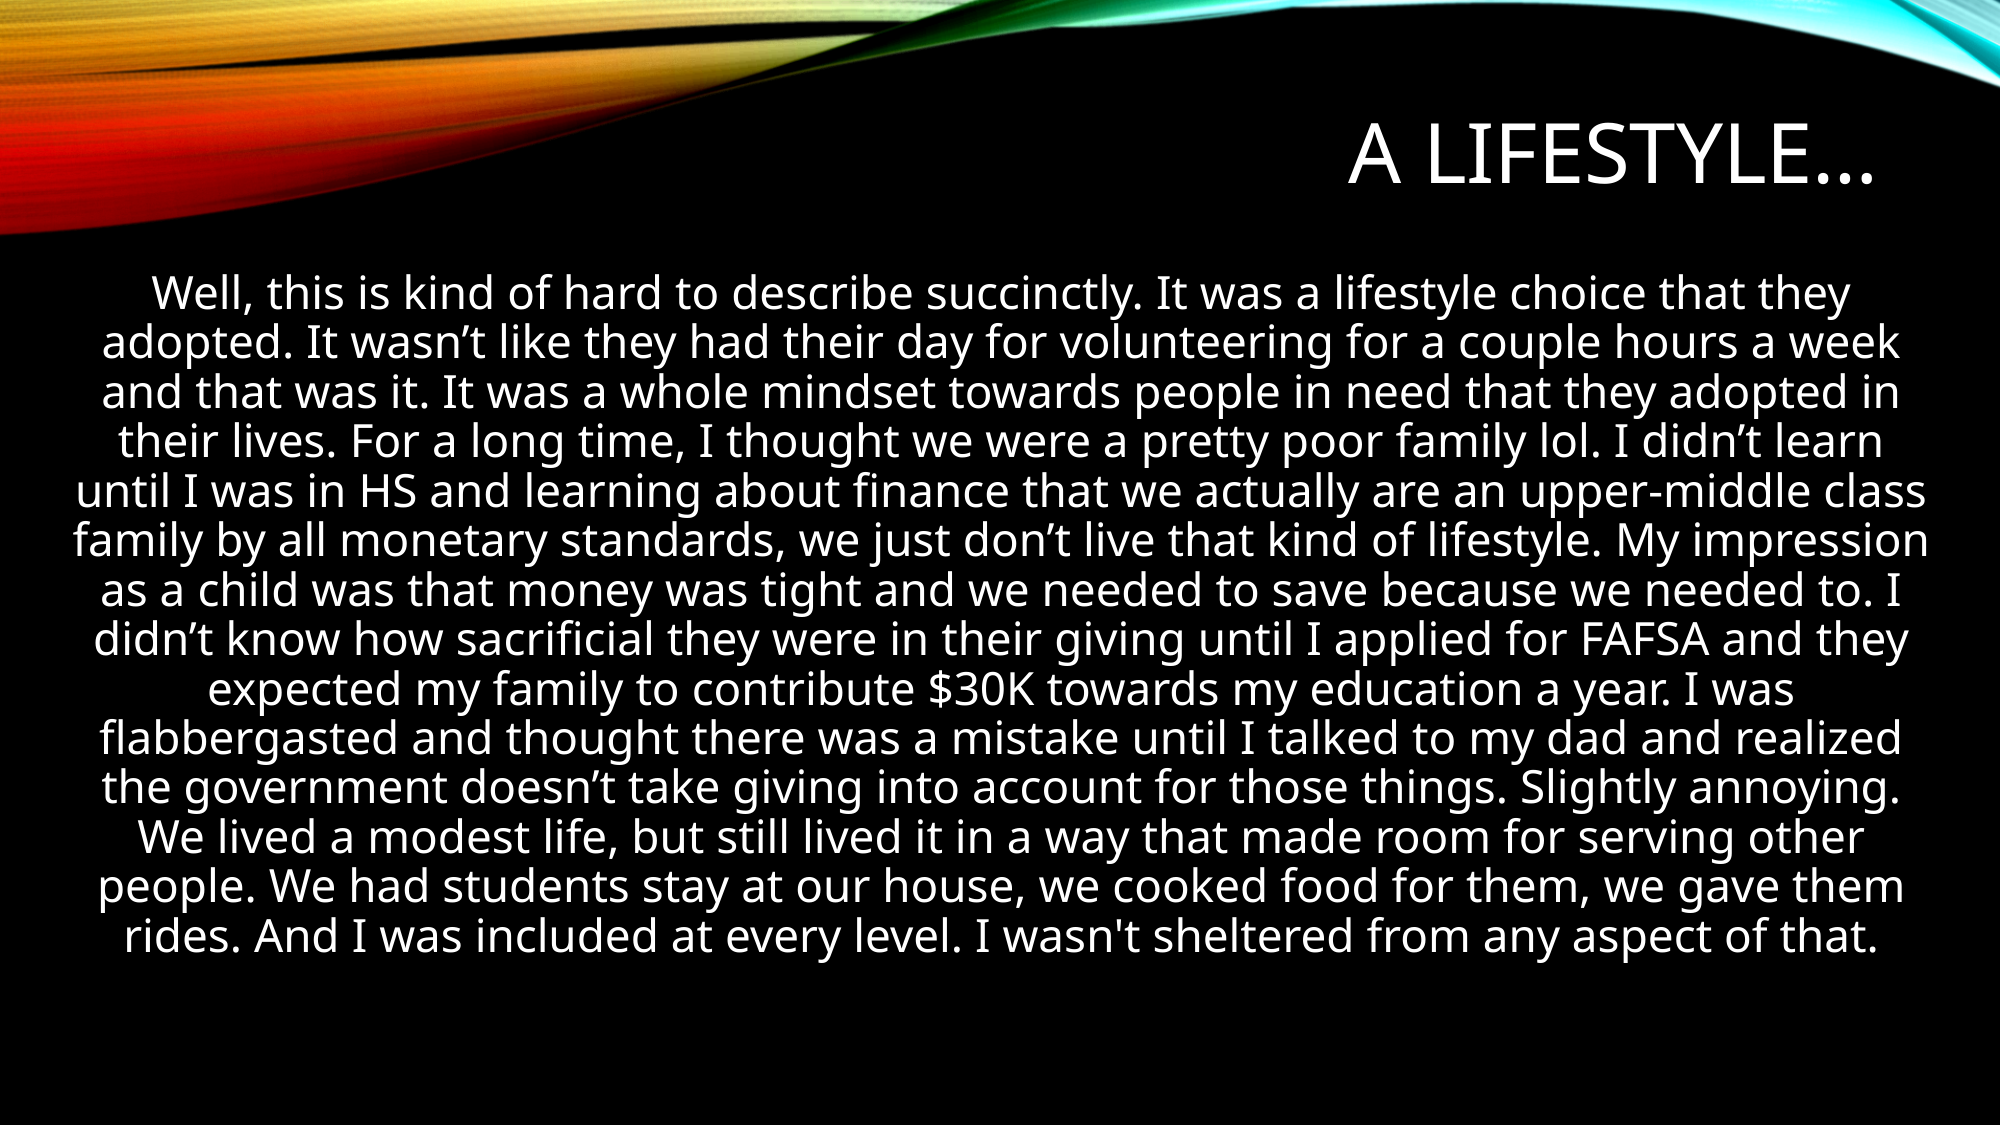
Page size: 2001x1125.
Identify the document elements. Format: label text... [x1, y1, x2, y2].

title A lifestyle… [481, 50, 1895, 262]
list Well, this is kind of hard to describe succinctly. It was a lifestyle choice that they adopted. It wasn’t like they had their day for volunteering for a couple hours a week and that was it. It was a whole mindset towards people in need that they adopted in their lives. For a long time, I thought we were a pretty poor family lol. I didn’t learn until I was in HS and learning about finance that we actually are an upper-middle class family by all monetary standards, we just don’t live that kind of lifestyle. My impression as a child was that money was tight and we needed to save because we needed to. I didn’t know how sacrificial they were in their giving until I applied for FAFSA and they expected my family to contribute $30K towards my education a year. I was flabbergasted and thought there was a mistake until I talked to my dad and realized the government doesn’t take giving into account for those things. Slightly annoying. We lived a modest life, but still lived it in a way that made room for serving other people. We had students stay at our house, we cooked food for them, we gave them rides. And I was included at every level. I wasn't sheltered from any aspect of that. [50, 262, 1954, 1087]
picture [0, 0, 2000, 237]
